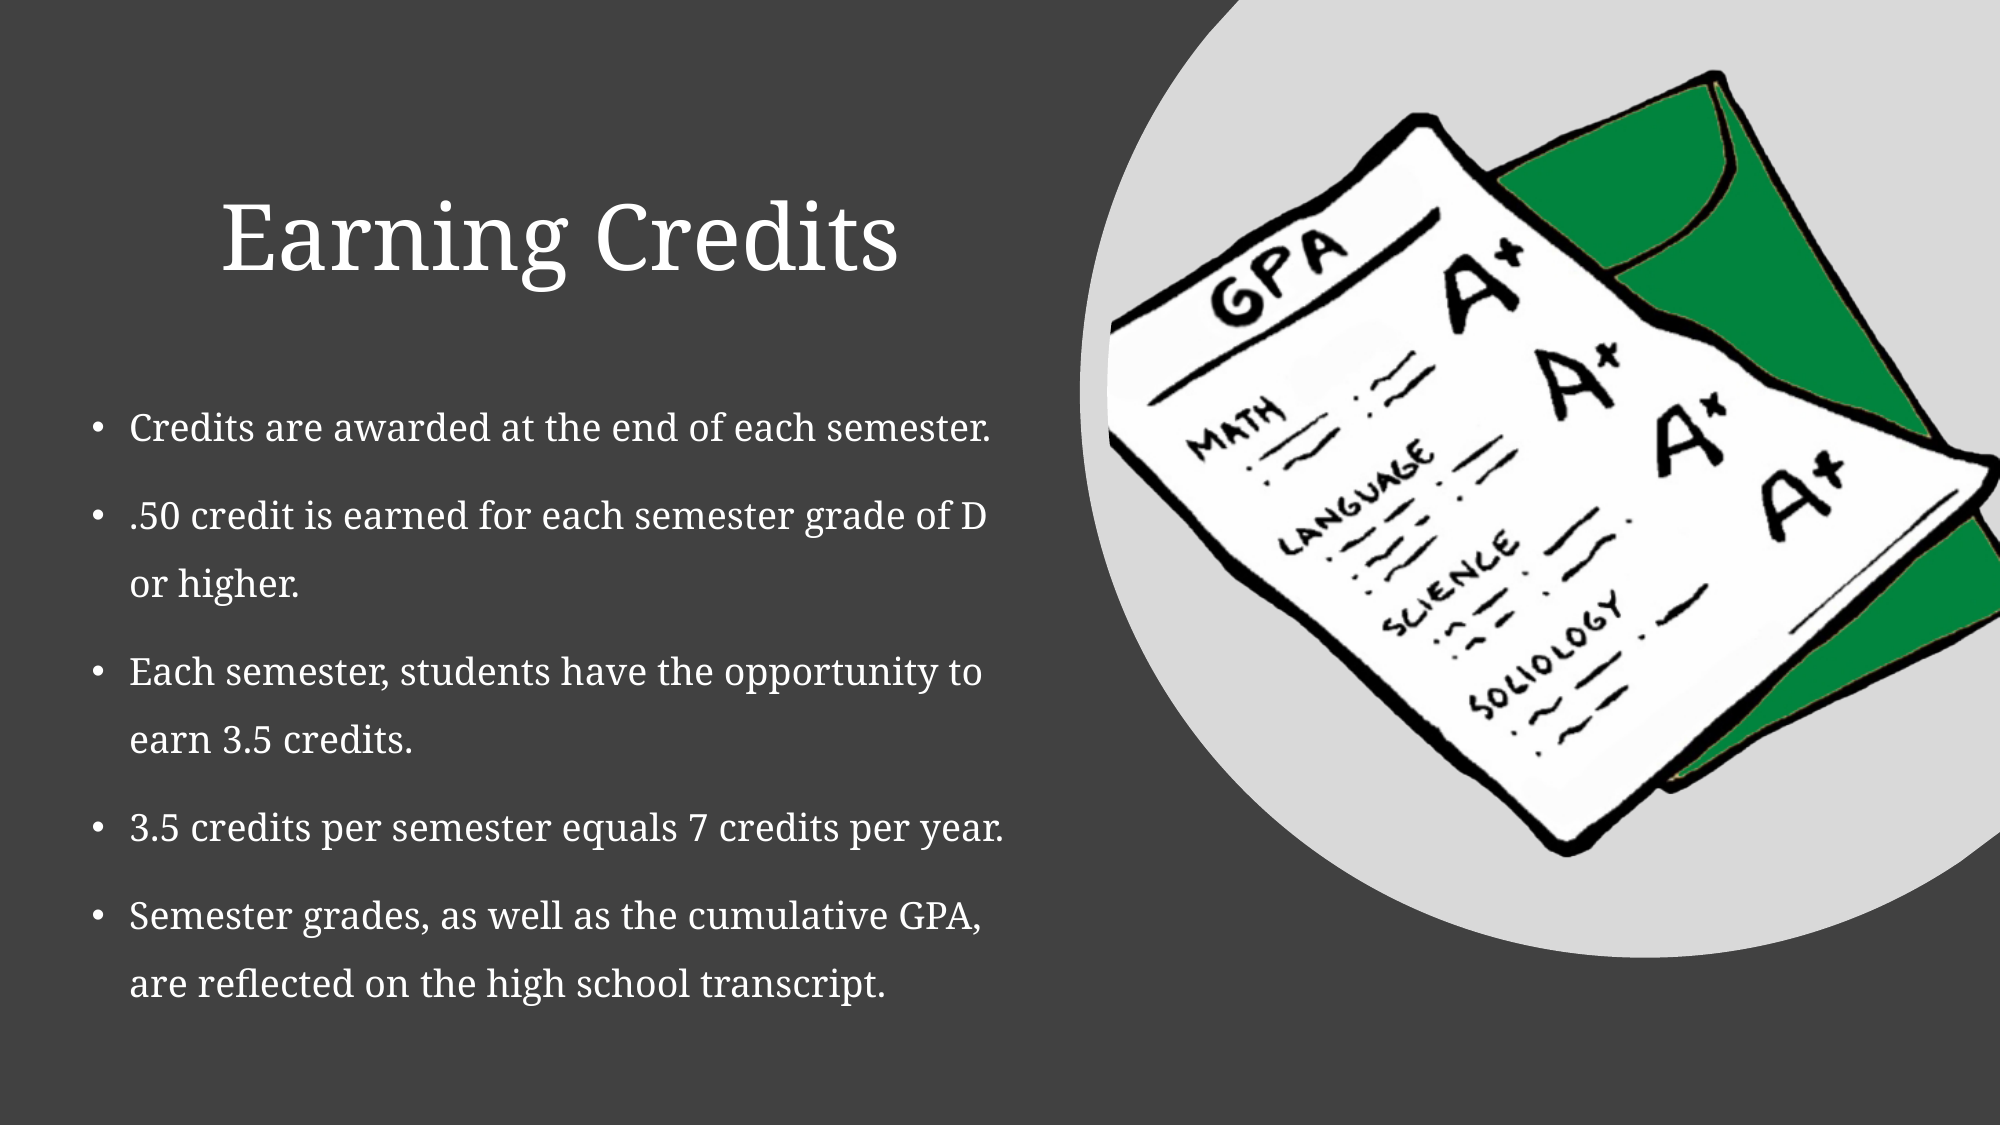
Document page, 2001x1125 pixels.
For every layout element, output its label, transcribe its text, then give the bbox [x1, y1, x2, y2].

list Credits are awarded at the end of each semester. .50 credit is earned for each semester grade of D or higher. Each semester, students have the opportunity to earn 3.5 credits. 3.5 credits per semester equals 7 credits per year. Semester grades, as well as the cumulative GPA, are reflected on the high school transcript. [76, 373, 1044, 1045]
picture [1106, 0, 2000, 928]
text_box [1079, 238, 1101, 547]
title Earning Credits [125, 131, 997, 350]
text_box [1489, 936, 1801, 958]
